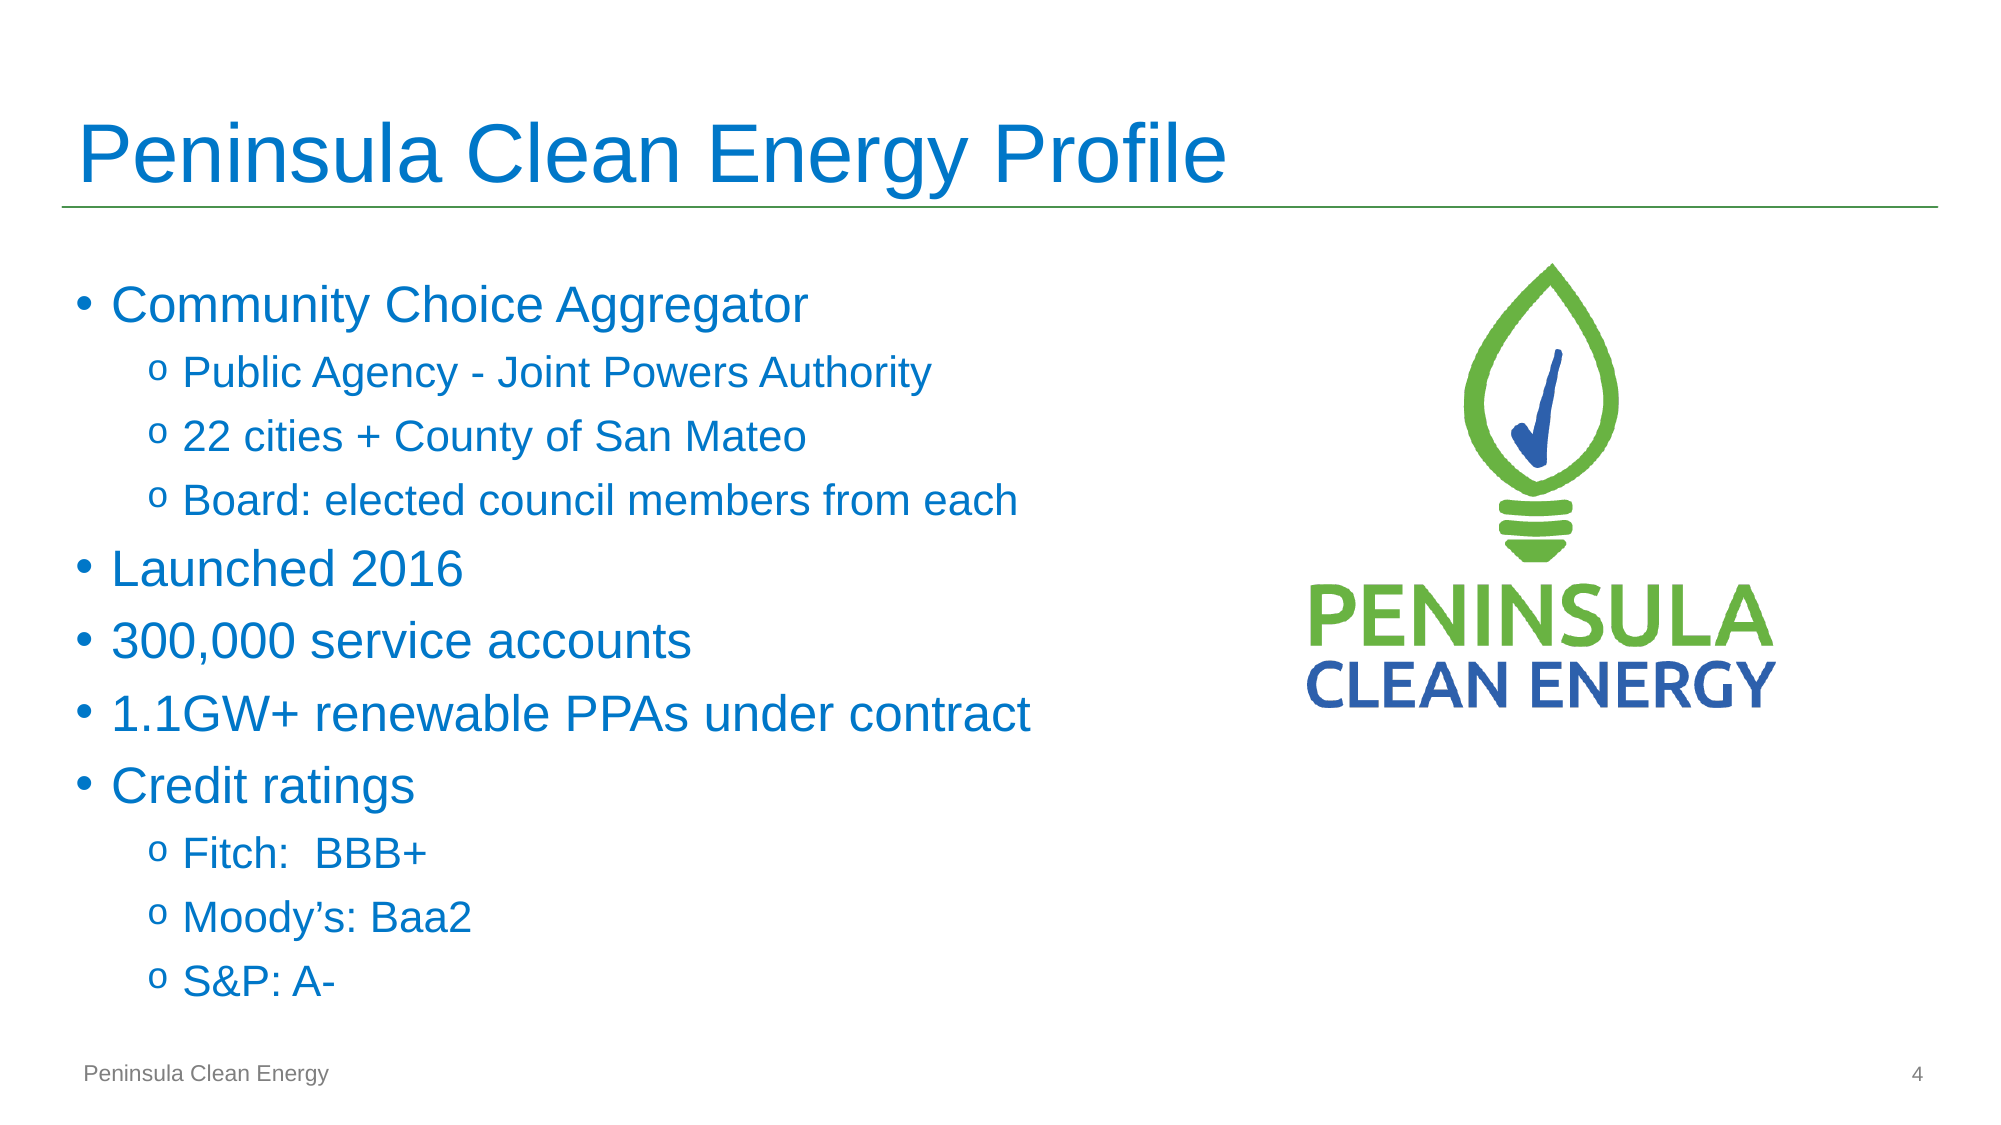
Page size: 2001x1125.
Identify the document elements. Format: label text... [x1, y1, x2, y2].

picture [1307, 263, 1776, 708]
list Community Choice Aggregator Public Agency - Joint Powers Authority 22 cities + County of San Mateo Board: elected council members from each Launched 2016 300,000 service accounts 1.1GW+ renewable PPAs under contract Credit ratings Fitch: BBB+ Moody’s: Baa2 S&P: A- [60, 264, 1940, 1014]
title Peninsula Clean Energy Profile [62, 52, 1951, 207]
slide_number 4 [1701, 1042, 1939, 1103]
